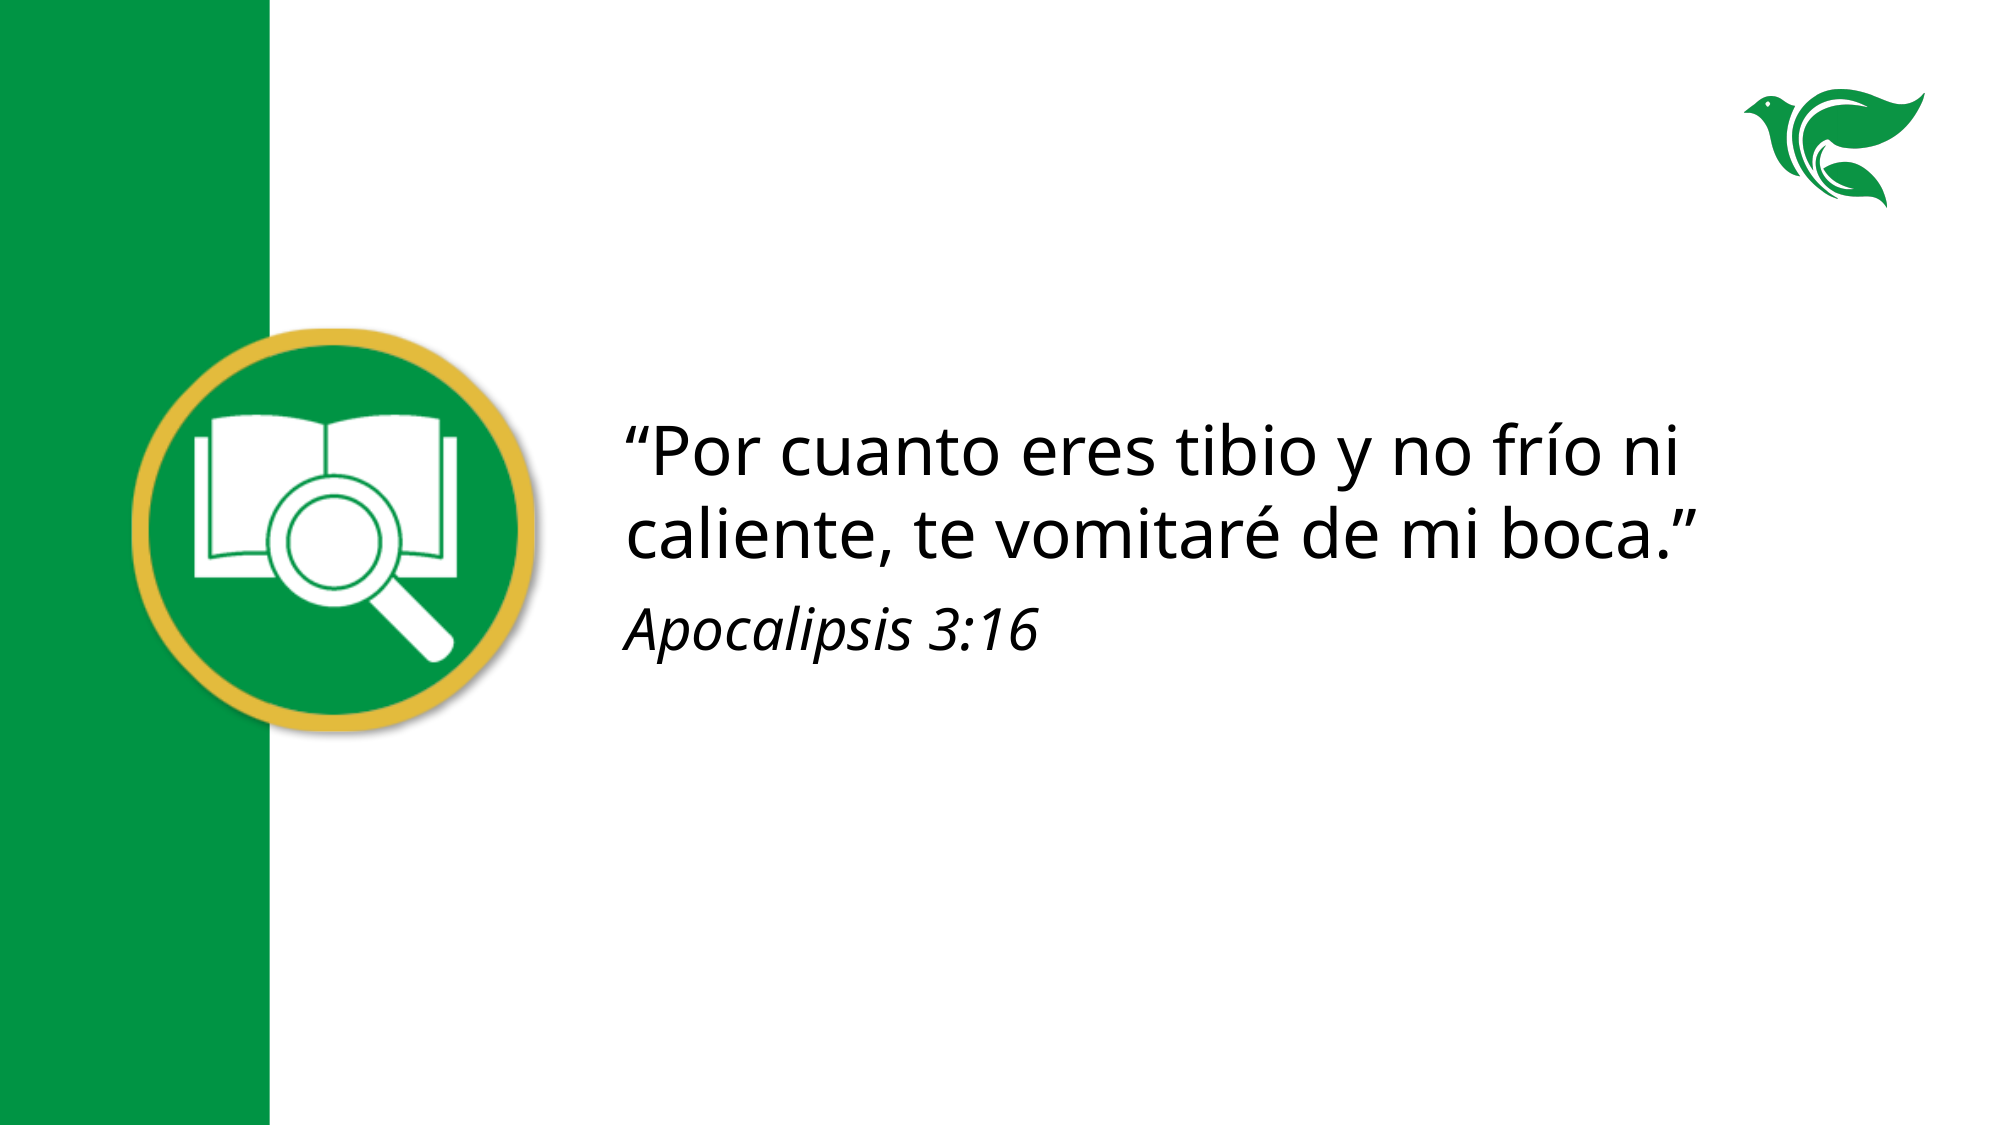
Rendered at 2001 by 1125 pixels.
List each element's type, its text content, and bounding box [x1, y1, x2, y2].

picture [77, 254, 592, 783]
text_box “Por cuanto eres tibio y no frío ni caliente, te vomitaré de mi boca.” Apocalipsis 3:16 [610, 399, 1952, 670]
picture [1722, 47, 1953, 240]
text_box [0, 0, 270, 1125]
